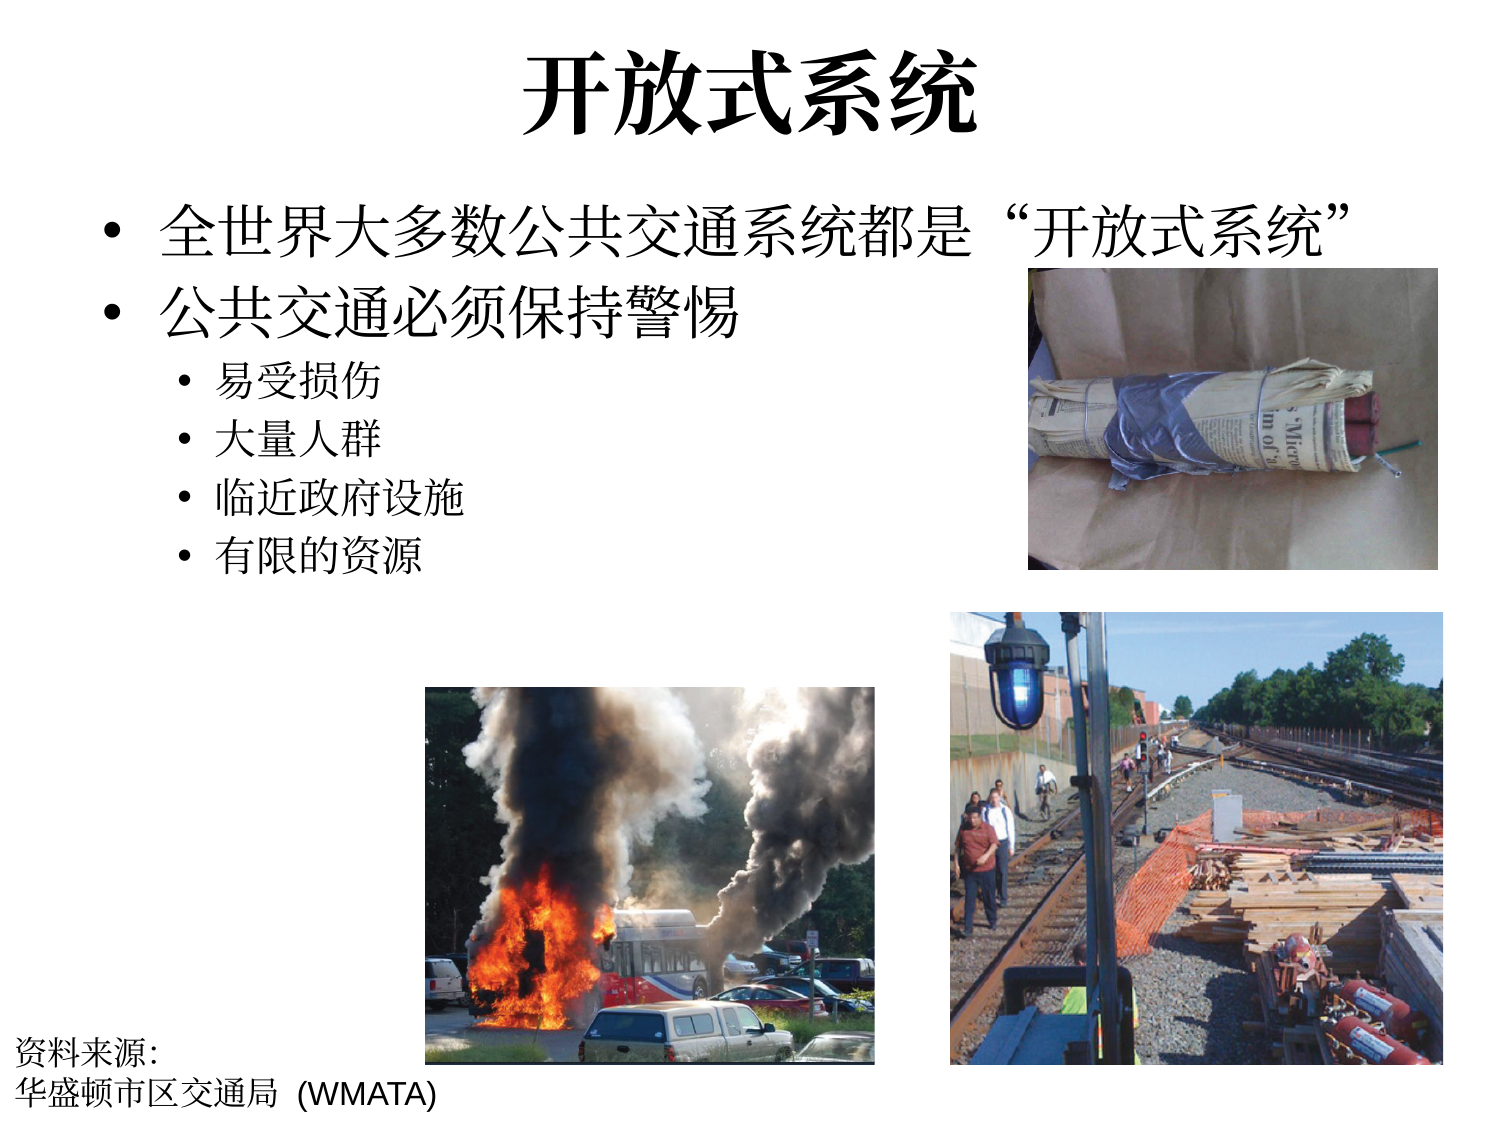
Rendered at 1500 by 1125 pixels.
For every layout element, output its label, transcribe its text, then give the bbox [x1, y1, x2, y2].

text_box 全世界大多数公共交通系统都是“开放式系统” 公共交通必须保持警惕 易受损伤 大量人群 临近政府设施 有限的资源 [87, 187, 1400, 950]
title 开放式系统 [75, 45, 1425, 138]
text_box 资料来源： 华盛顿市区交通局 (WMATA) [0, 1024, 453, 1120]
picture [949, 612, 1444, 1065]
picture [1027, 268, 1439, 570]
picture [424, 687, 875, 1065]
